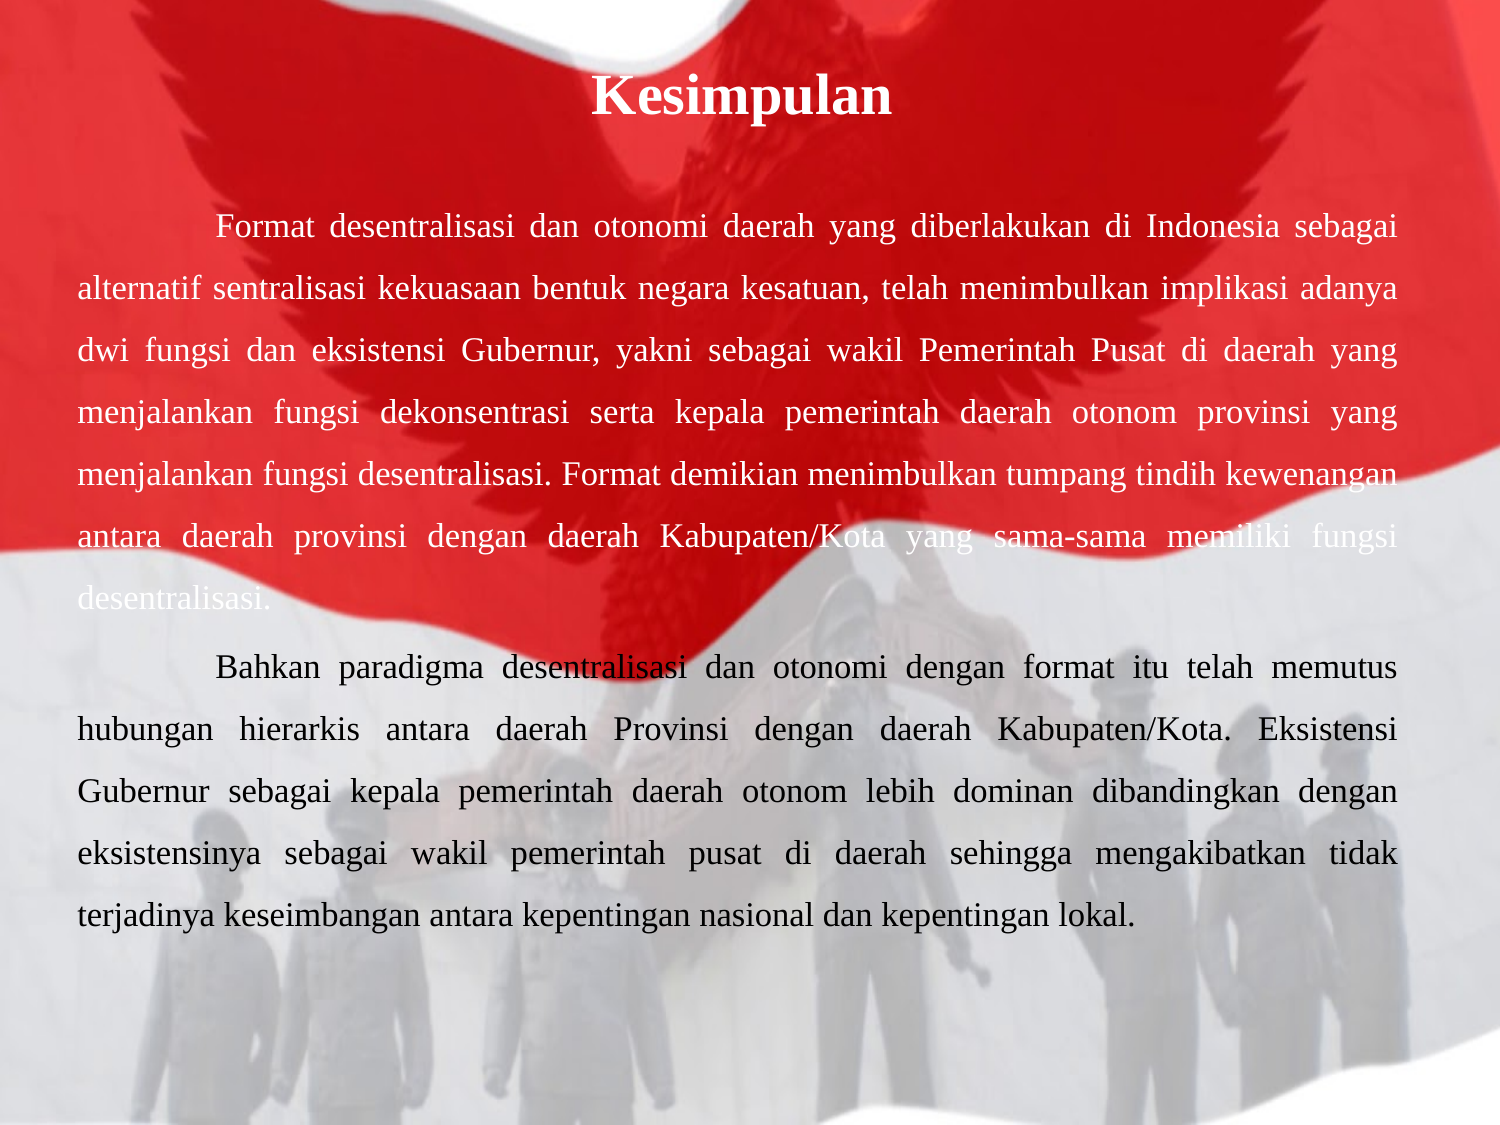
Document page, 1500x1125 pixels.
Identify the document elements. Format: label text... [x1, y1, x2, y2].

title Kesimpulan [75, 45, 1425, 138]
list Format desentralisasi dan otonomi daerah yang diberlakukan di Indonesia sebagai alternatif sentralisasi kekuasaan bentuk negara kesatuan, telah menimbulkan implikasi adanya dwi fungsi dan eksistensi Gubernur, yakni sebagai wakil Pemerintah Pusat di daerah yang menjalankan fungsi dekonsentrasi serta kepala pemerintah daerah otonom provinsi yang menjalankan fungsi desentralisasi. Format demikian menimbulkan tumpang tindih kewenangan antara daerah provinsi dengan daerah Kabupaten/Kota yang sama-sama memiliki fungsi desentralisasi. Bahkan paradigma desentralisasi dan otonomi dengan format itu telah memutus hubungan hierarkis antara daerah Provinsi dengan daerah Kabupaten/Kota. Eksistensi Gubernur sebagai kepala pemerintah daerah otonom lebih dominan dibandingkan dengan eksistensinya sebagai wakil pemerintah pusat di daerah sehingga mengakibatkan tidak terjadinya keseimbangan antara kepentingan nasional dan kepentingan lokal. [62, 174, 1413, 950]
picture [0, 0, 1500, 1125]
